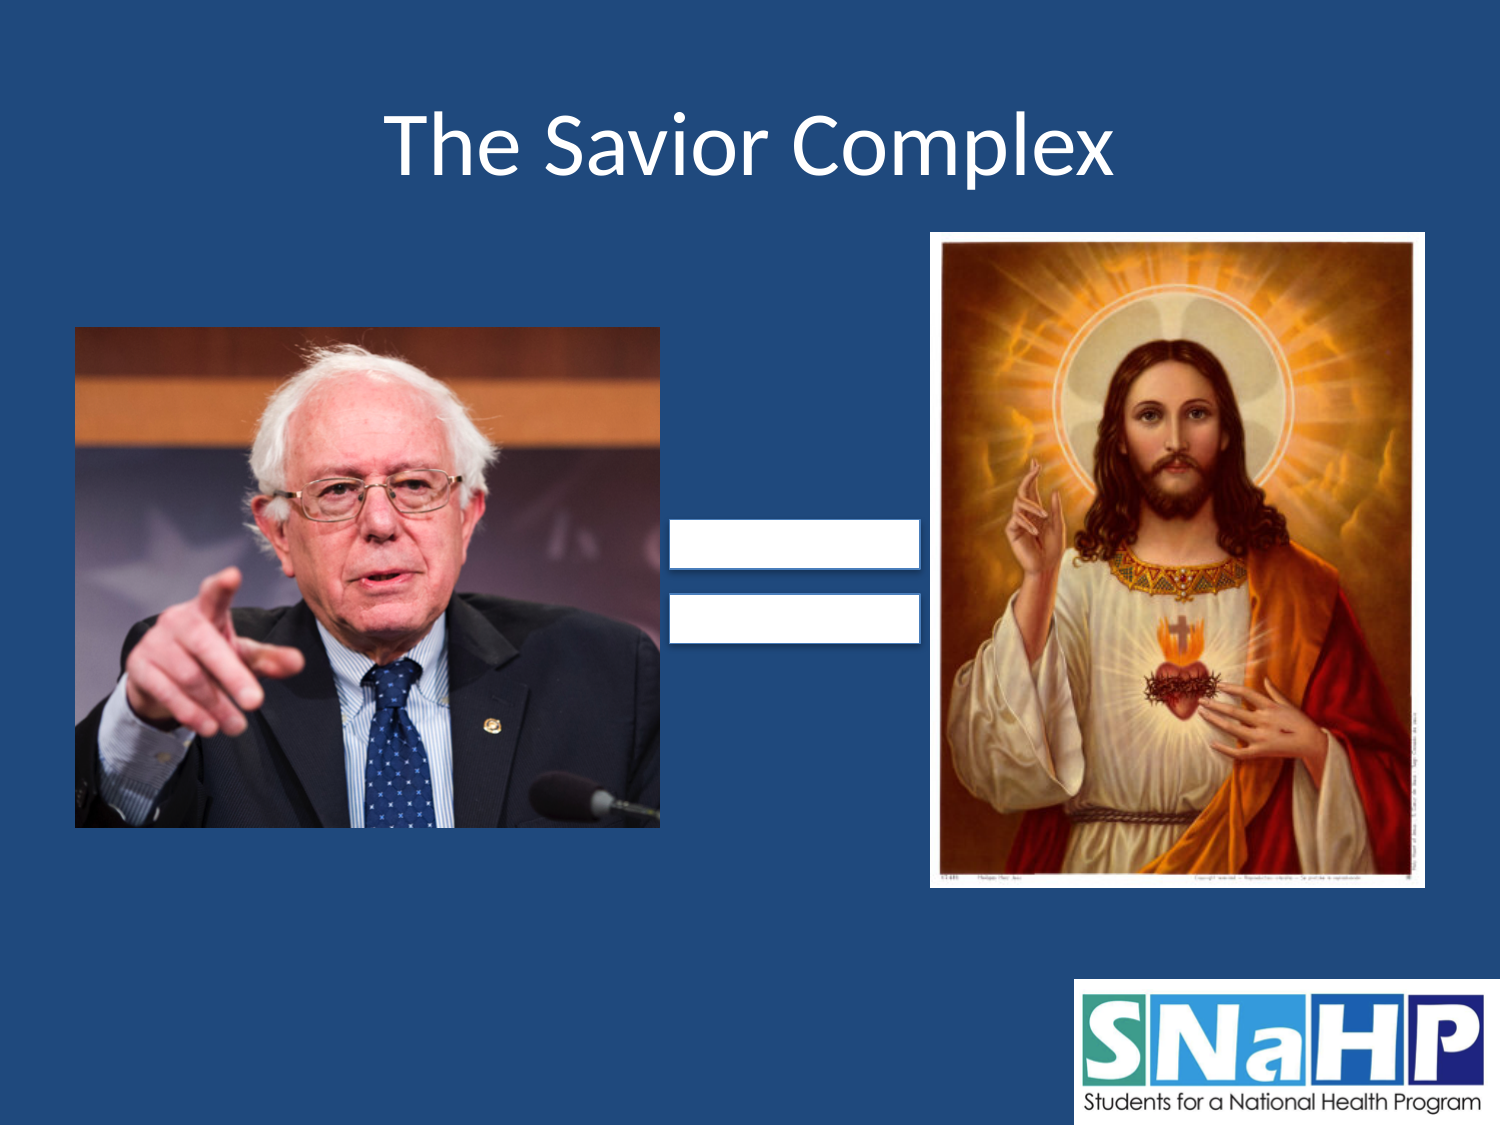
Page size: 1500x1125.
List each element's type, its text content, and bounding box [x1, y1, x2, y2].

picture [1074, 979, 1500, 1125]
picture [929, 232, 1426, 888]
picture [74, 327, 660, 829]
title The Savior Complex [75, 45, 1425, 233]
text_box [669, 519, 921, 570]
text_box [669, 593, 921, 644]
